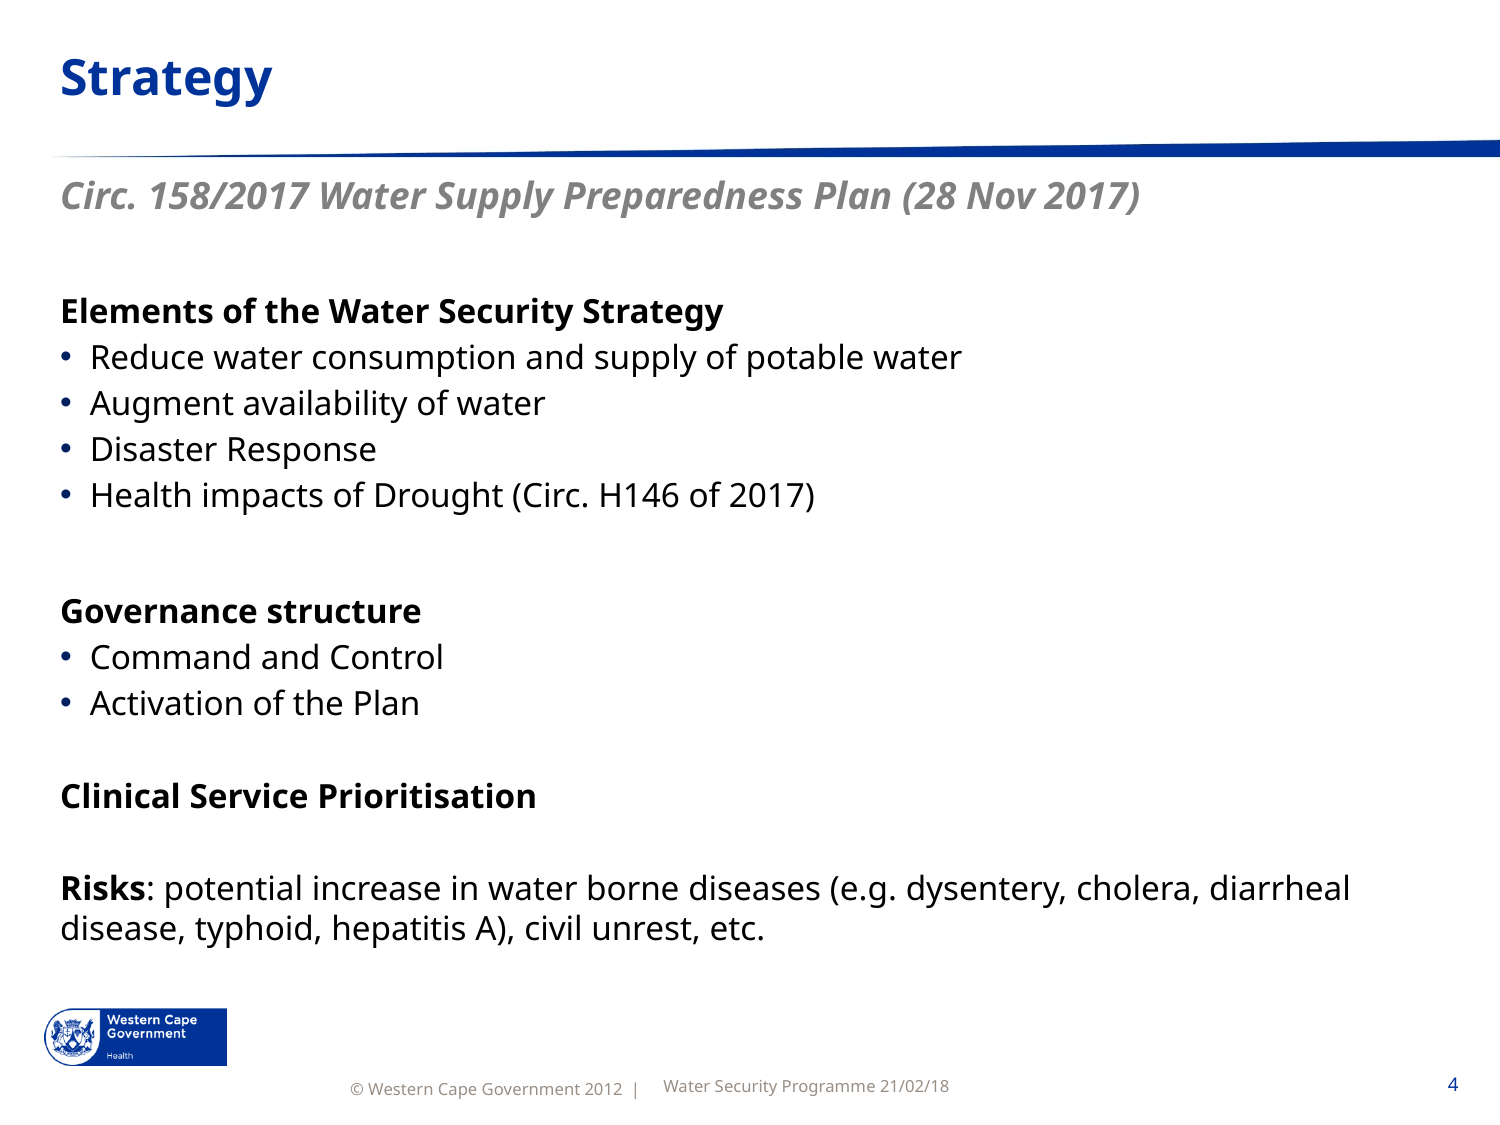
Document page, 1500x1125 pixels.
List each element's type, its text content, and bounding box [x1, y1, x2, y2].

title Strategy [48, 29, 1459, 122]
slide_number 4 [1374, 1061, 1459, 1099]
footer Water Security Programme 21/02/18 [663, 1061, 1343, 1099]
picture [44, 1008, 227, 1066]
picture [0, 121, 1500, 184]
list Elements of the Water Security Strategy Reduce water consumption and supply of potable water Augment availability of water Disaster Response Health impacts of Drought (Circ. H146 of 2017) Governance structure Command and Control Activation of the Plan Clinical Service Prioritisation Risks: potential increase in water borne diseases (e.g. dysentery, cholera, diarrheal disease, typhoid, hepatitis A), civil unrest, etc. [48, 231, 1459, 1000]
list Circ. 158/2017 Water Supply Preparedness Plan (28 Nov 2017) [48, 170, 1459, 218]
